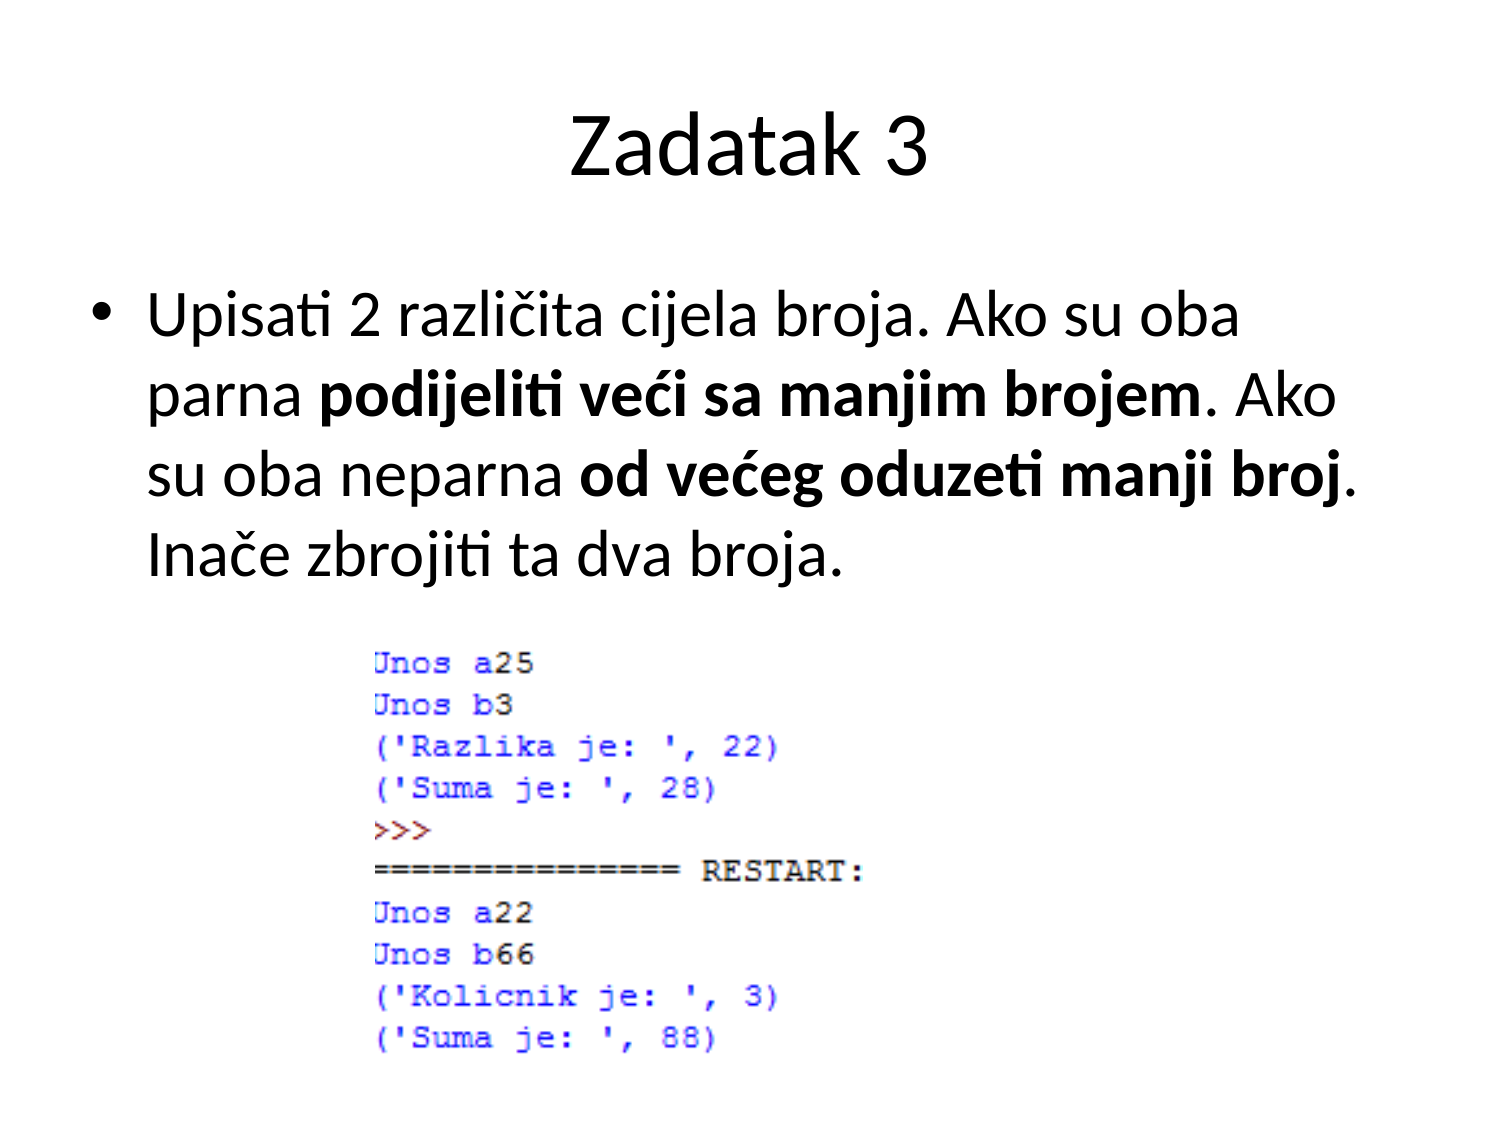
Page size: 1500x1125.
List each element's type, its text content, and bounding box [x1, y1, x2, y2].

picture [374, 640, 863, 1056]
title Zadatak 3 [75, 45, 1425, 233]
list Upisati 2 različita cijela broja. Ako su oba parna podijeliti veći sa manjim brojem. Ako su oba neparna od većeg oduzeti manji broj. Inače zbrojiti ta dva broja. [75, 262, 1425, 1005]
